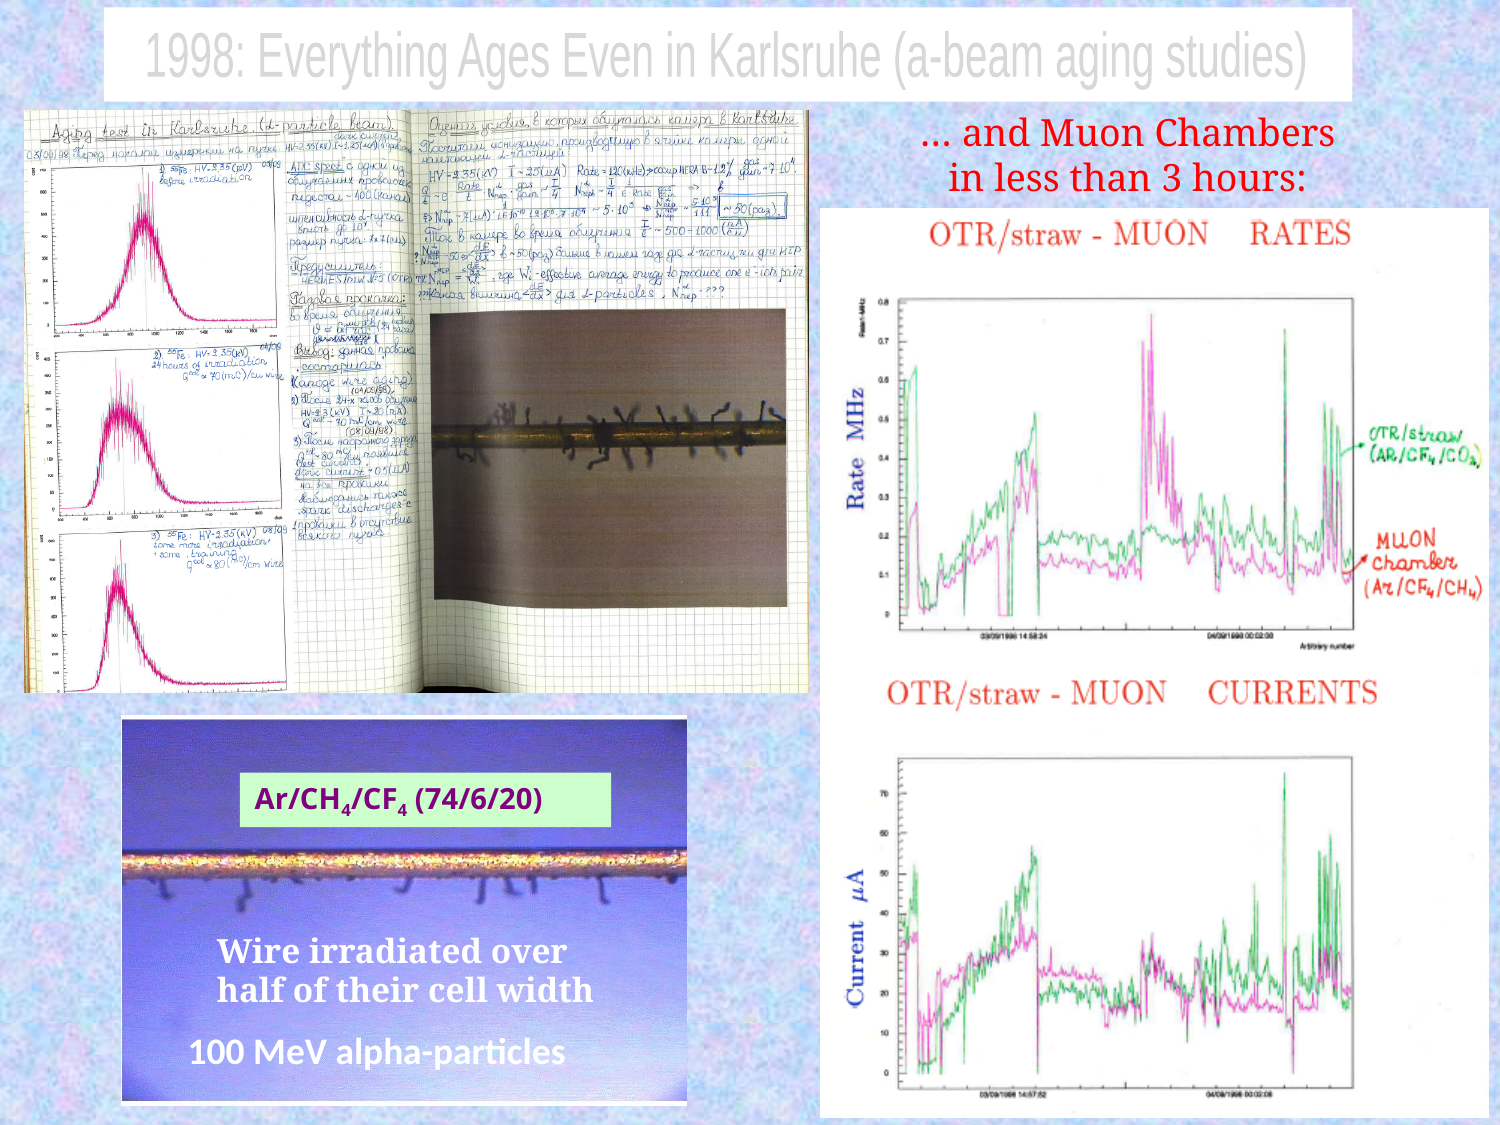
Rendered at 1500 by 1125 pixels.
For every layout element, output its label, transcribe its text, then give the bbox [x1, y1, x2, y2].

picture [0, 0, 1500, 1125]
text_box [103, 7, 1353, 102]
text_box … and Muon Chambers in less than 3 hours: [895, 101, 1361, 206]
